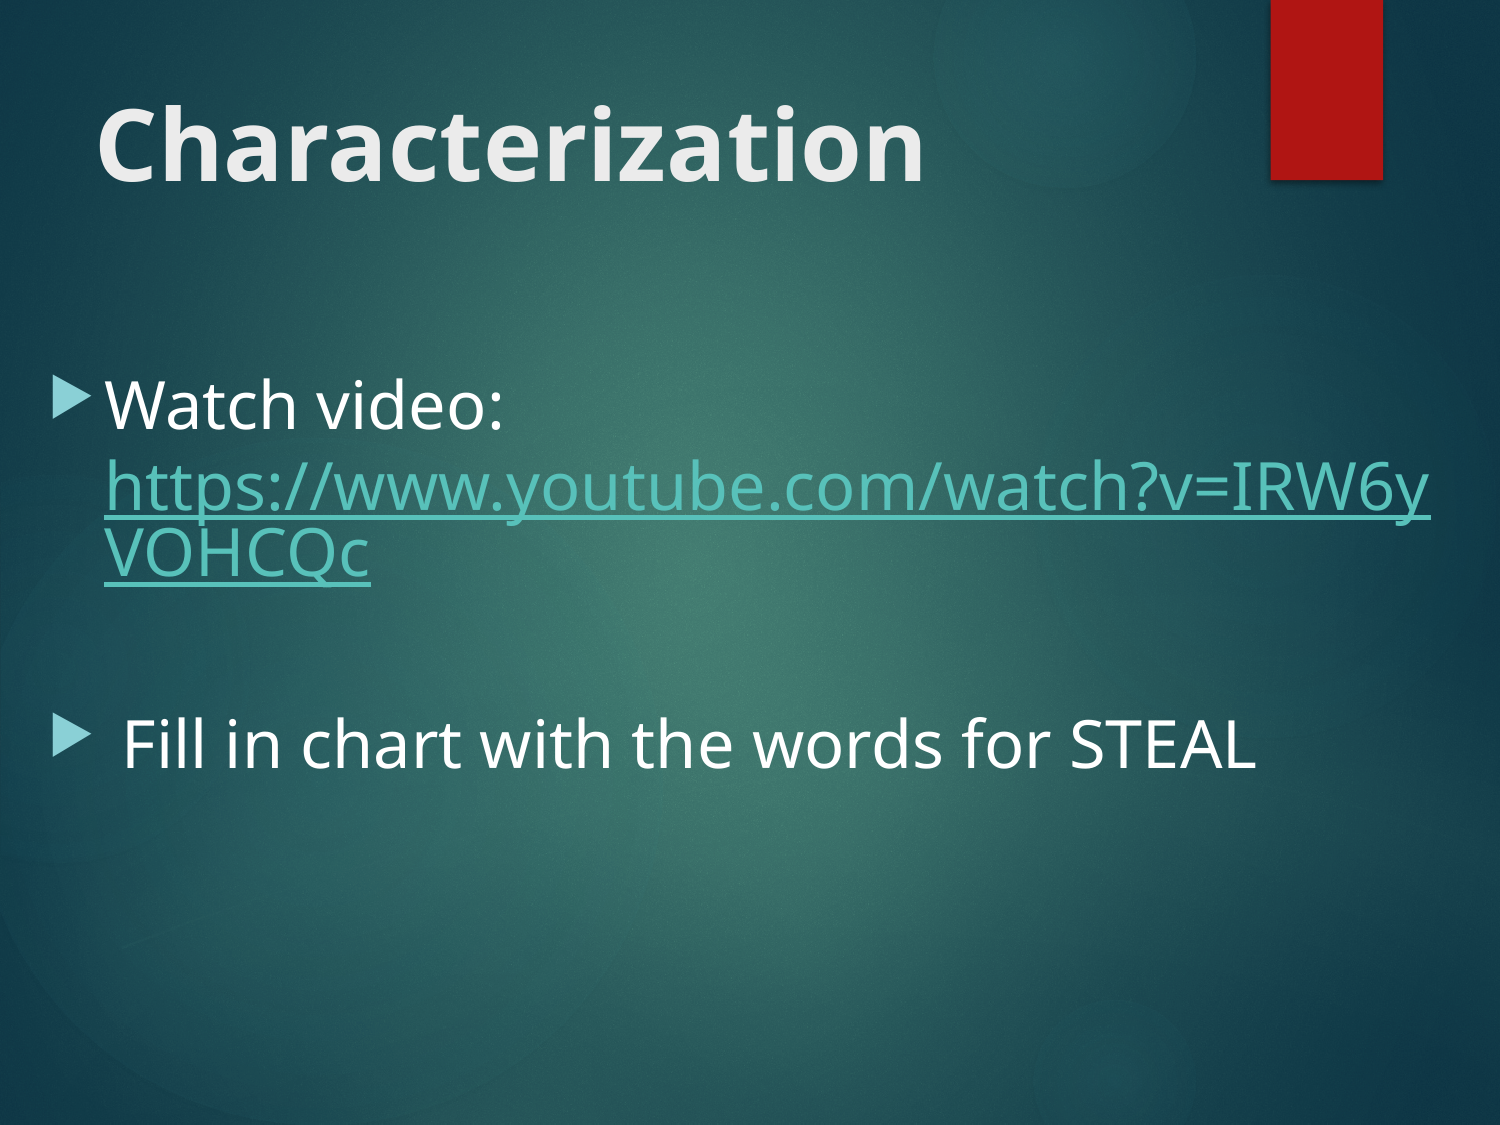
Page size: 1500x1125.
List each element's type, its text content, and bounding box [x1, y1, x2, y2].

title Characterization [79, 74, 1237, 304]
list Watch video: https://www.youtube.com/watch?v=IRW6yVOHCQc Fill in chart with the words for STEAL [33, 355, 1471, 1044]
